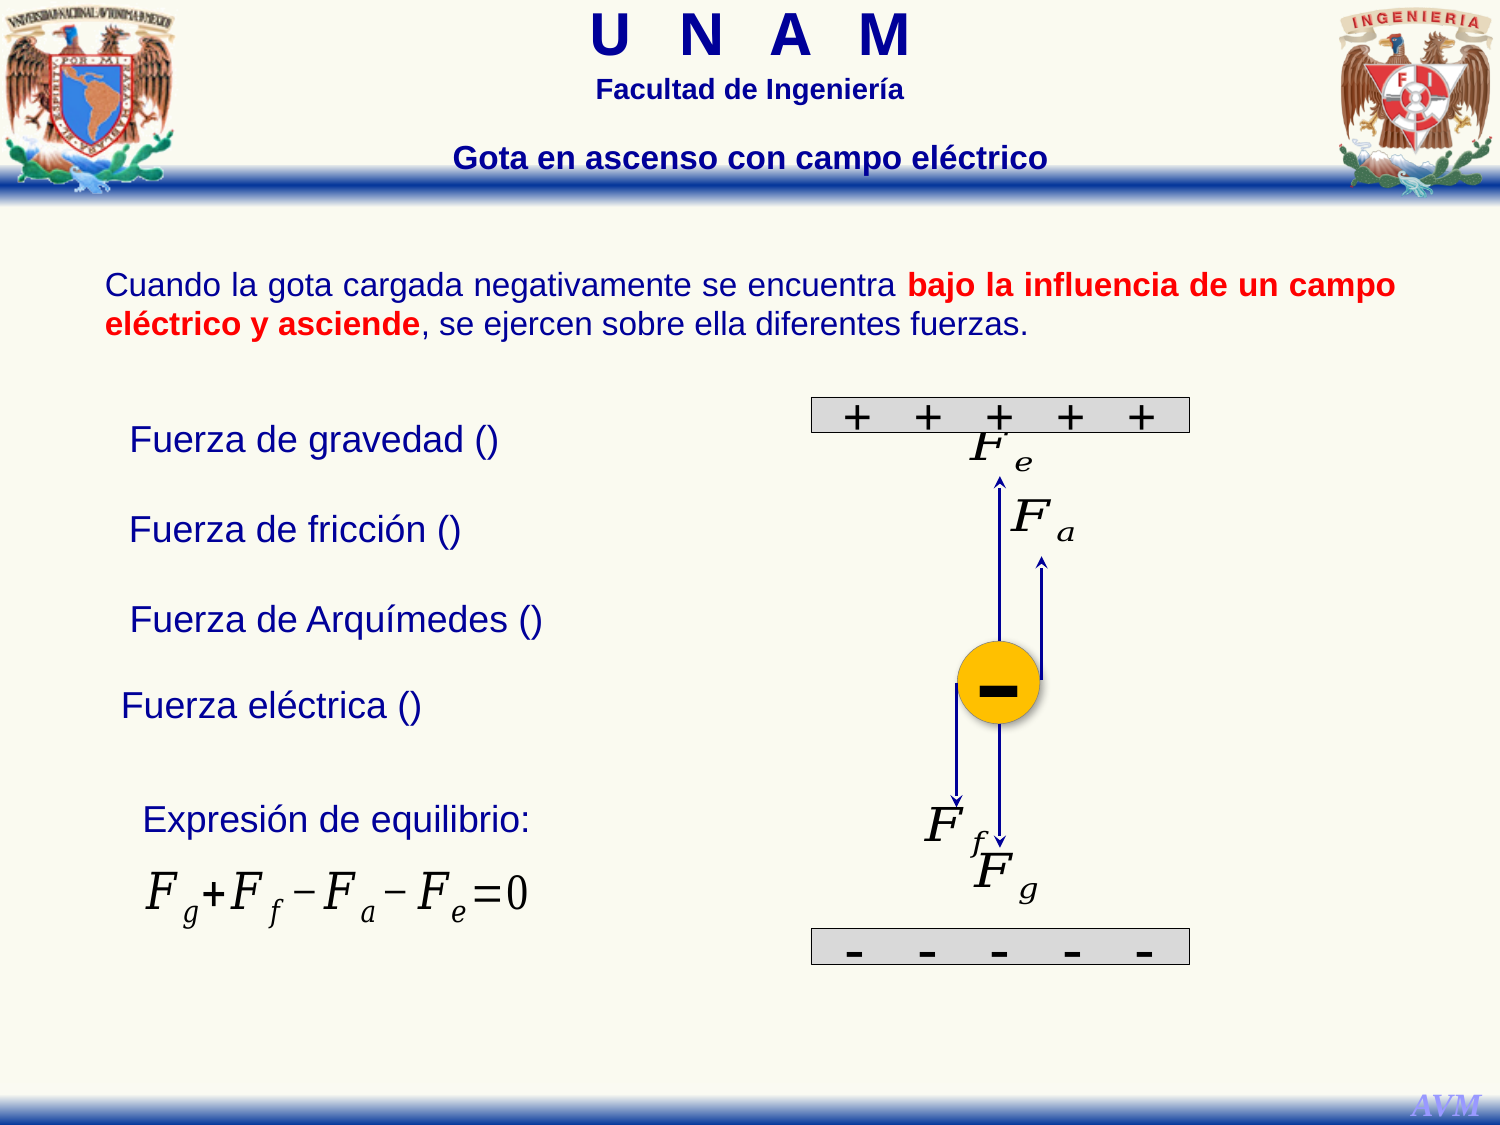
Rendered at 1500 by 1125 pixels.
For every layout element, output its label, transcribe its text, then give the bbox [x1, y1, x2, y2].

text_box Cuando la gota cargada negativamente se encuentra bajo la influencia de un campo eléctrico y asciende, se ejercen sobre ella diferentes fuerzas. [90, 255, 1412, 350]
text_box ▬ [957, 641, 1040, 724]
text_box - - - - - [810, 928, 1189, 965]
picture [1333, 0, 1498, 206]
text_box + + + + + [810, 396, 1189, 433]
text_box Gota en ascenso con campo eléctrico [437, 128, 1064, 184]
picture [2, 0, 180, 197]
text_box Expresión de equilibrio: [127, 788, 546, 848]
